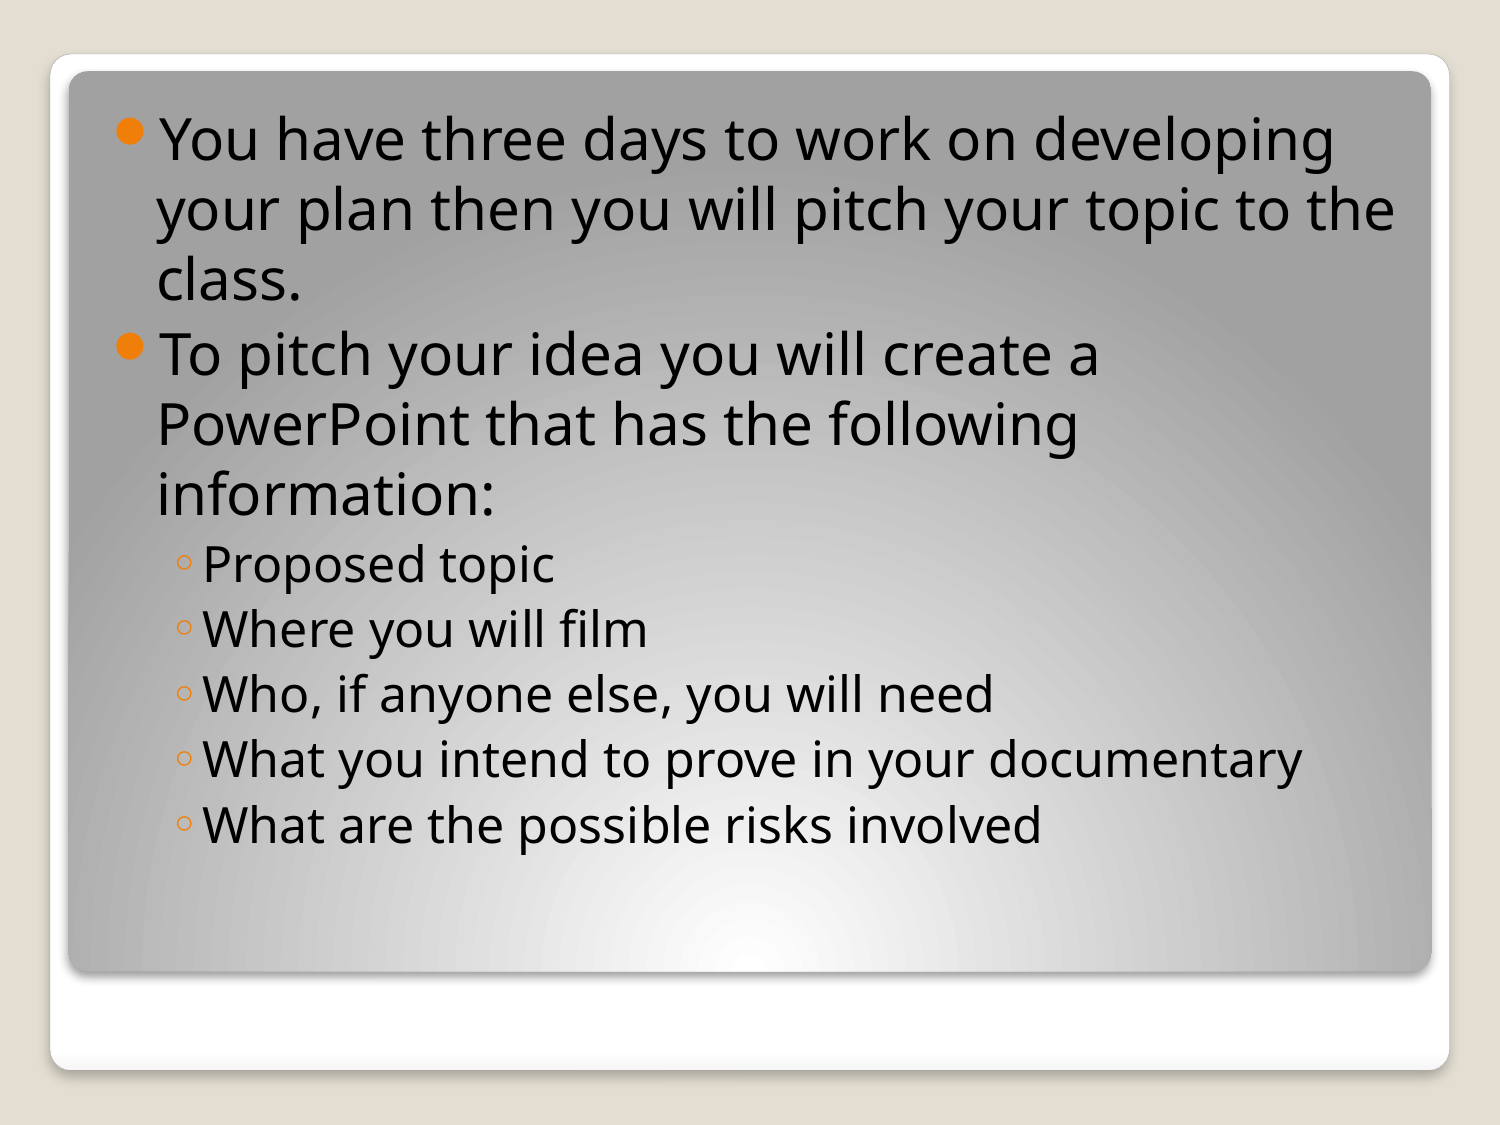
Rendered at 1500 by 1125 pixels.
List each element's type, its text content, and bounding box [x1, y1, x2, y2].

list You have three days to work on developing your plan then you will pitch your topic to the class. To pitch your idea you will create a PowerPoint that has the following information: Proposed topic Where you will film Who, if anyone else, you will need What you intend to prove in your documentary What are the possible risks involved [82, 86, 1425, 888]
